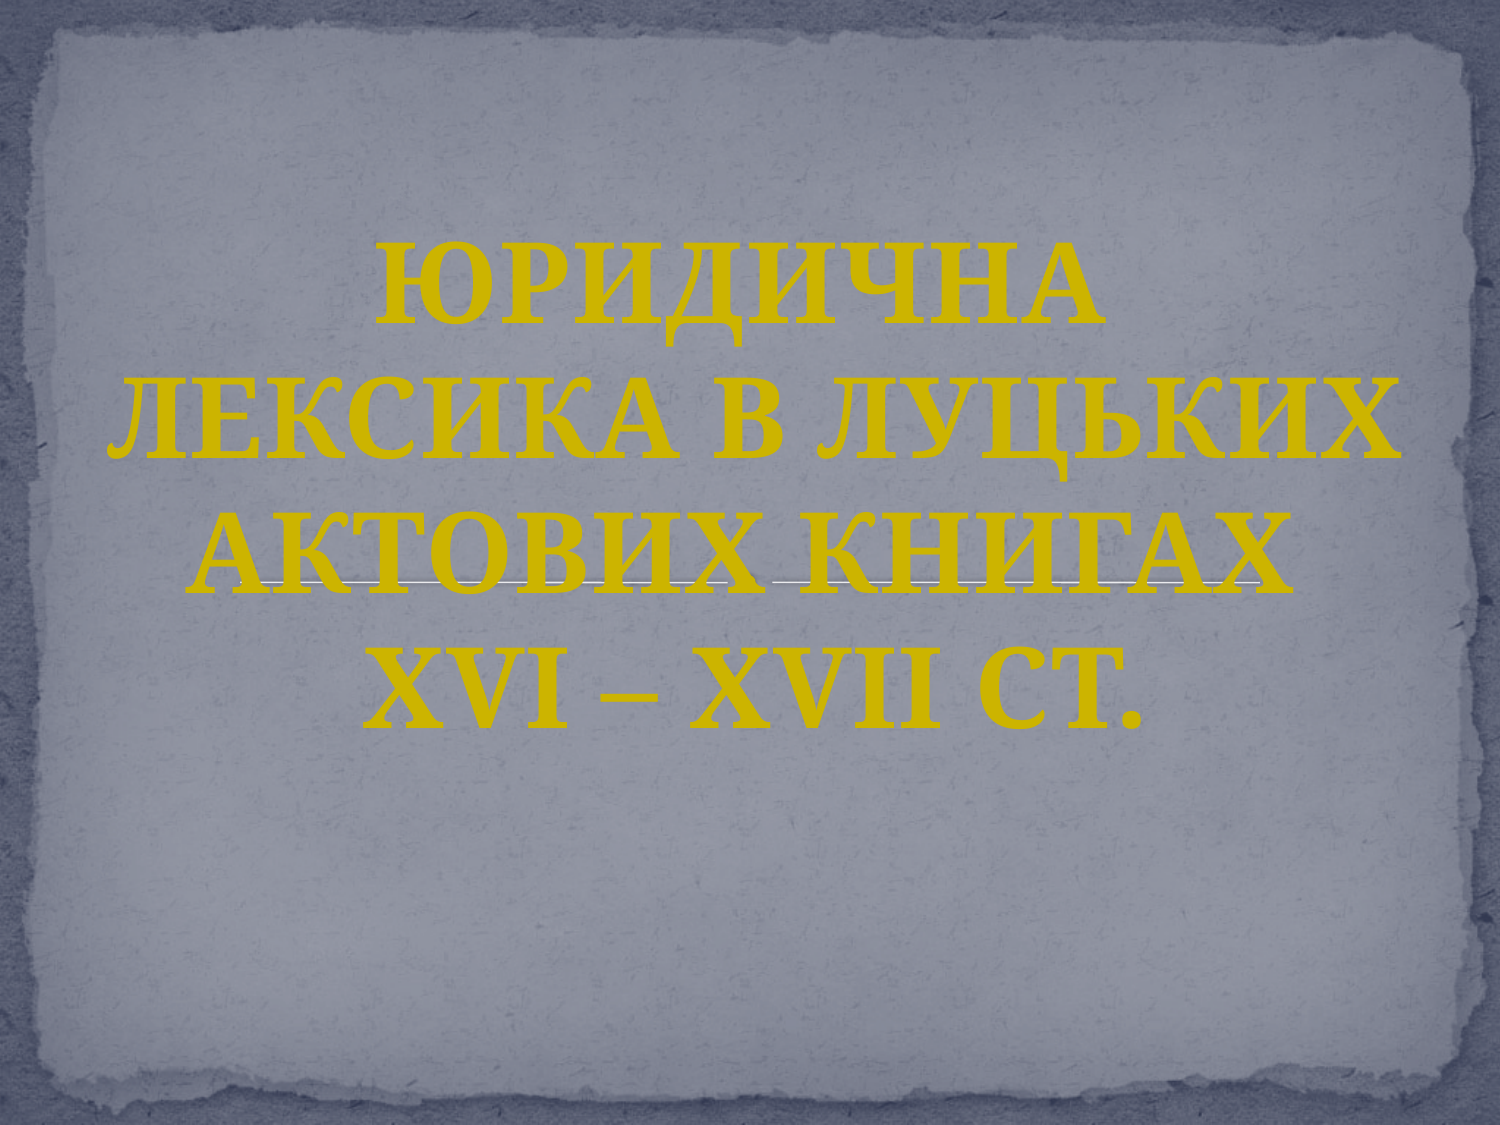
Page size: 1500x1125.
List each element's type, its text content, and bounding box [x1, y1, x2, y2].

title ЮРИДИЧНА ЛЕКСИКА В ЛУЦЬКИХ АКТОВИХ КНИГАХ XVI – ХVII СТ. [74, 339, 1438, 879]
